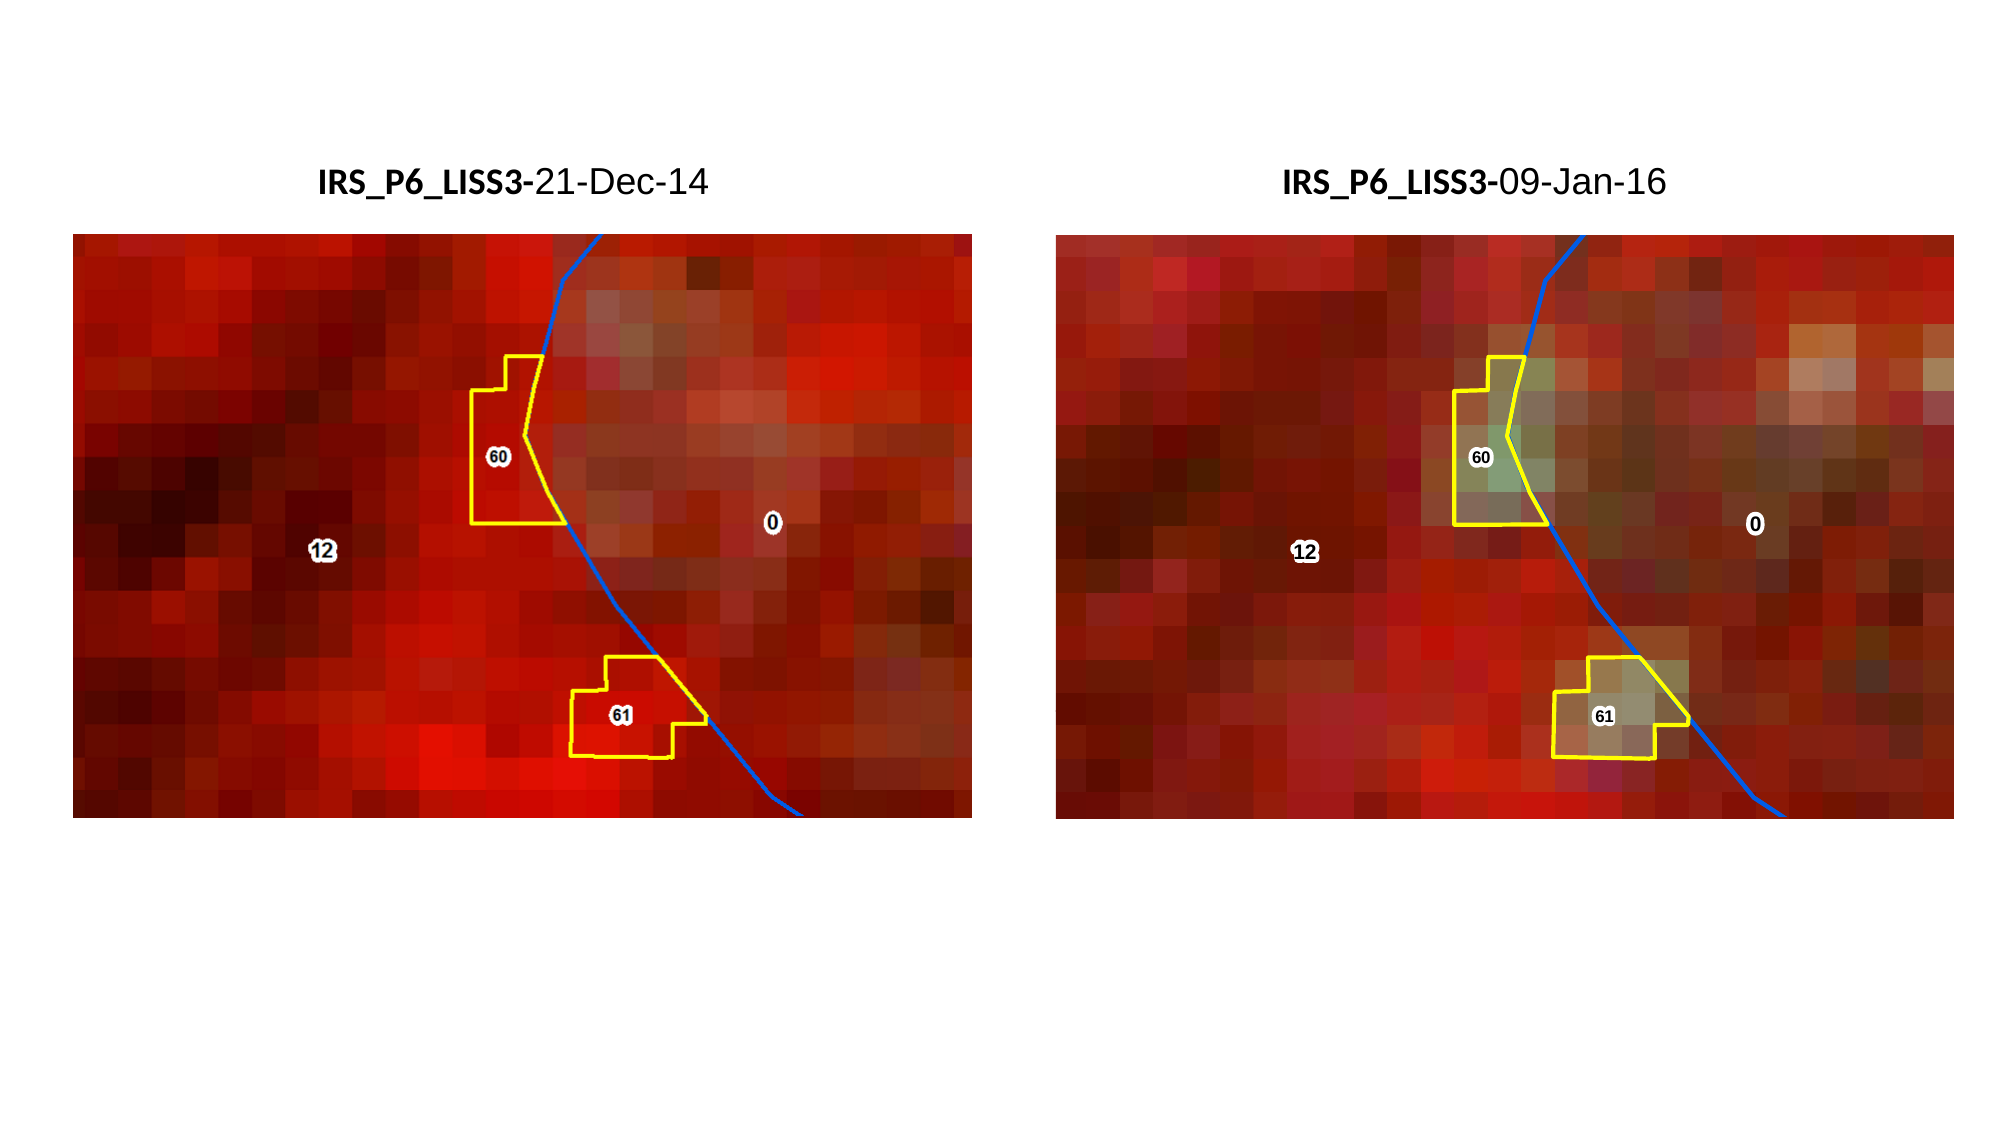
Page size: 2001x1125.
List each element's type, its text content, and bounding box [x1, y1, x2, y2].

picture [1055, 234, 1954, 819]
picture [73, 234, 972, 819]
text_box IRS_P6_LISS3-21-Dec-14 [303, 149, 733, 210]
text_box IRS_P6_LISS3-09-Jan-16 [1267, 149, 1691, 210]
